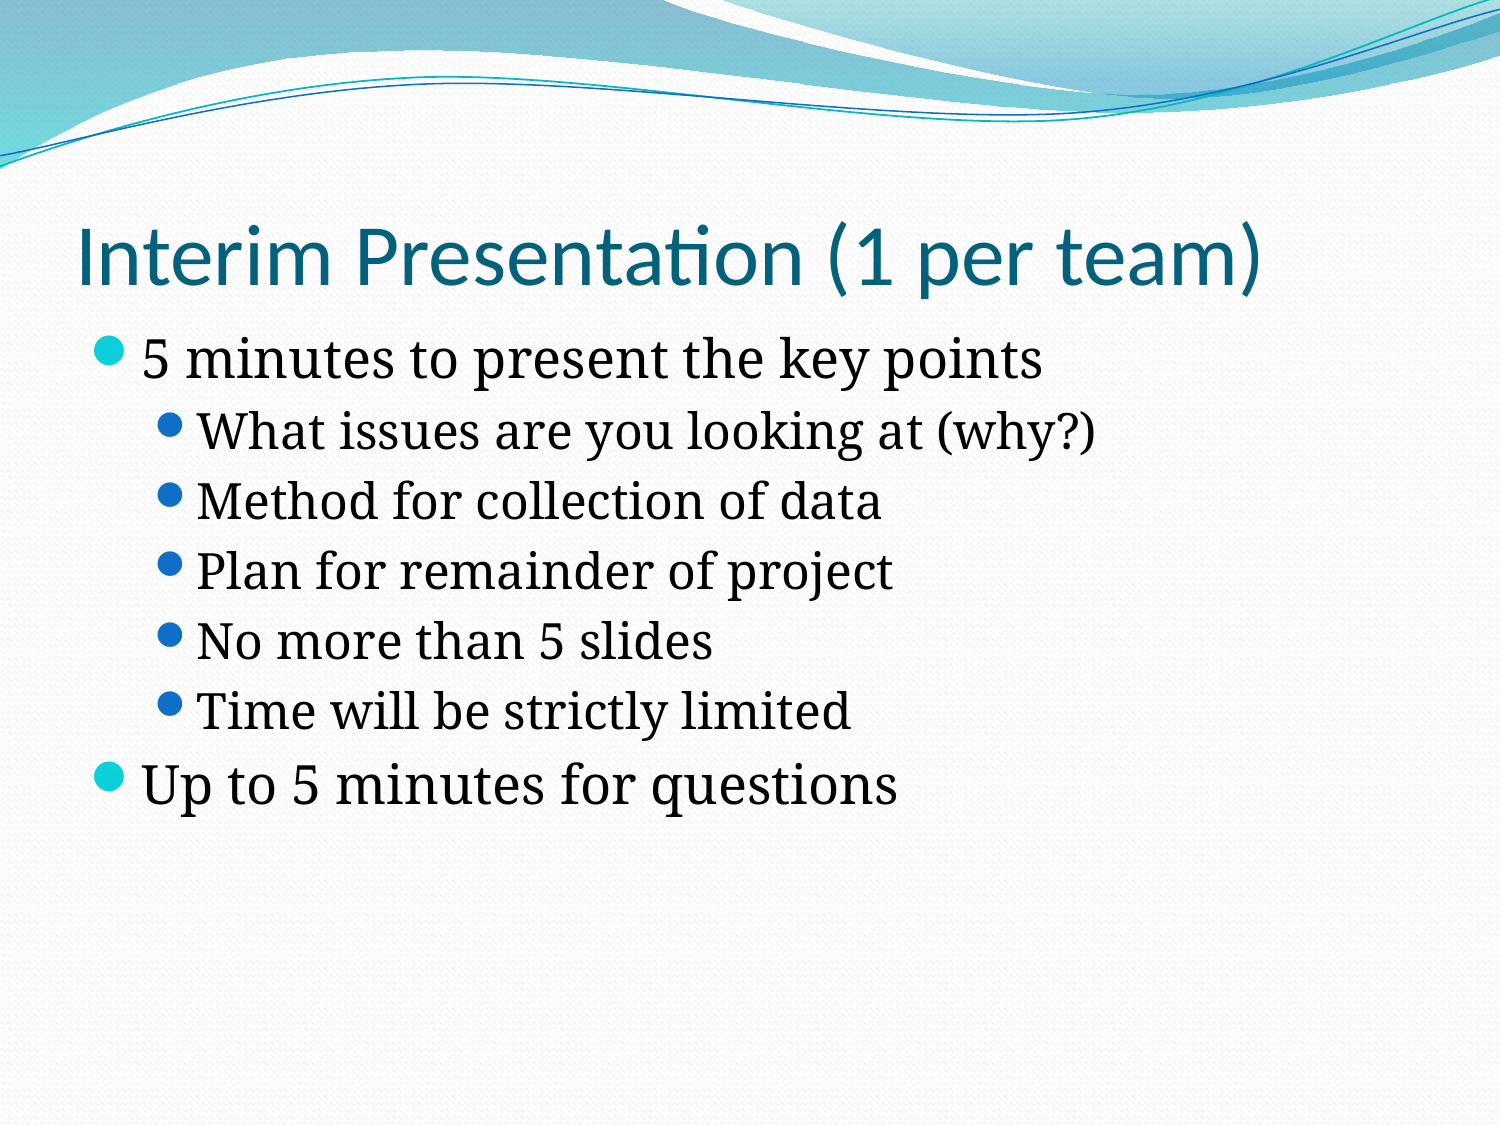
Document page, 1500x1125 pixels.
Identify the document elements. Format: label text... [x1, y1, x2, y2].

list 5 minutes to present the key points What issues are you looking at (why?) Method for collection of data Plan for remainder of project No more than 5 slides Time will be strictly limited Up to 5 minutes for questions [75, 317, 1425, 1038]
title Interim Presentation (1 per team) [75, 115, 1425, 303]
